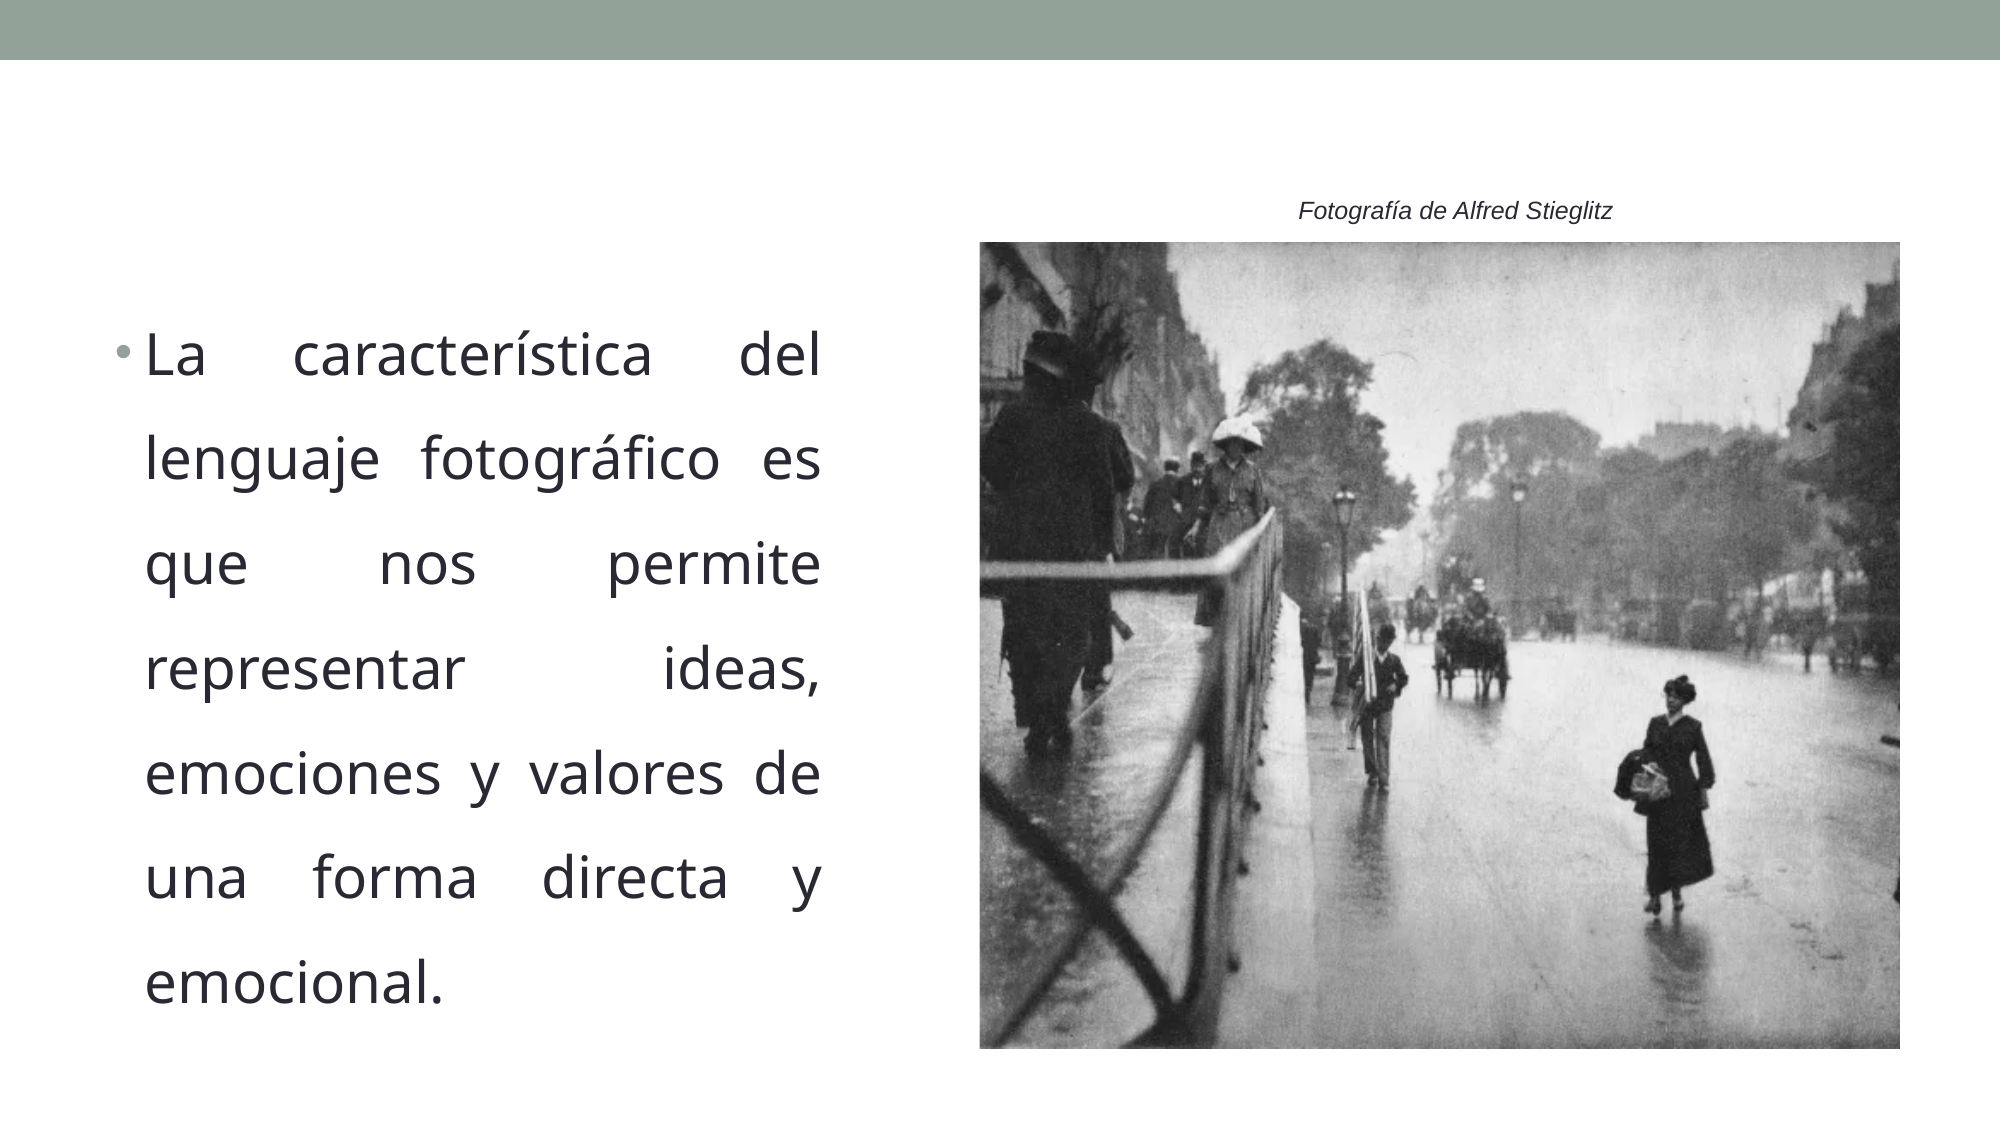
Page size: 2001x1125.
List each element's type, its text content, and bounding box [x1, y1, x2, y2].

picture [979, 241, 1901, 1049]
list La característica del lenguaje fotográfico es que nos permite representar ideas, emociones y valores de una forma directa y emocional. [99, 274, 838, 1049]
text_box Fotografía de Alfred Stieglitz [1283, 186, 1629, 238]
